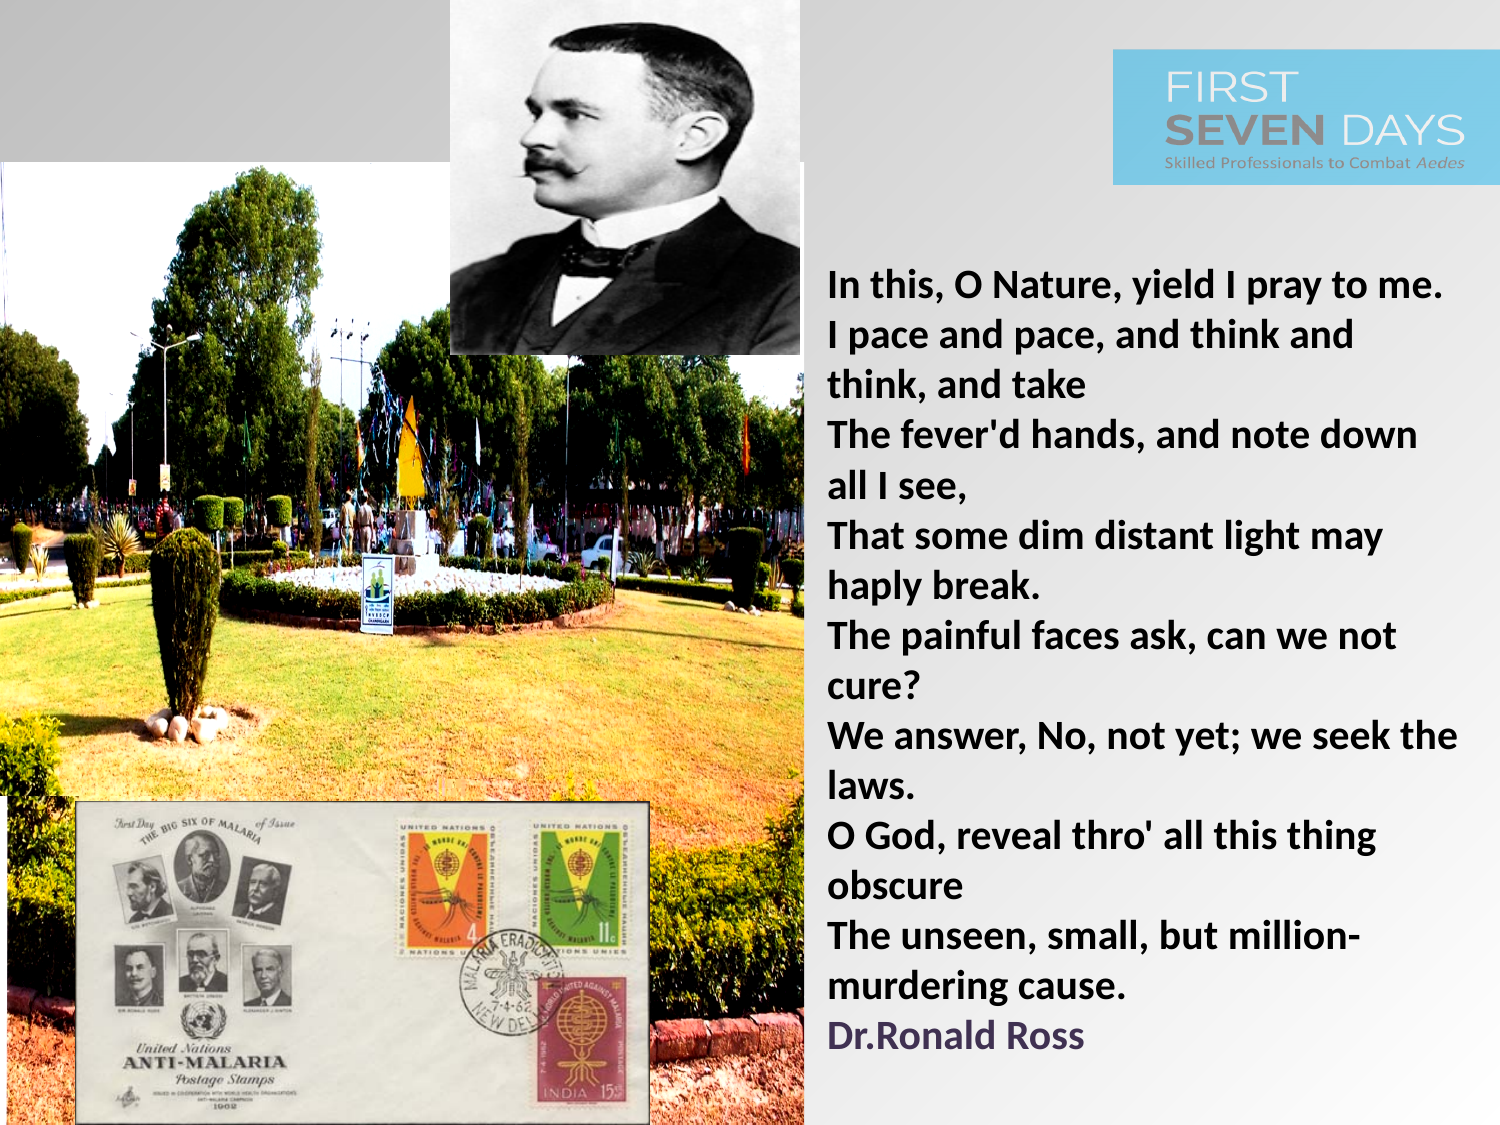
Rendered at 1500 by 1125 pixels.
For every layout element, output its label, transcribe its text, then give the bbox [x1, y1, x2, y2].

picture [0, 0, 805, 1125]
text_box In this, O Nature, yield I pray to me. I pace and pace, and think and think, and take The fever'd hands, and note down all I see, That some dim distant light may haply break. The painful faces ask, can we not cure? We answer, No, not yet; we seek the laws. O God, reveal thro' all this thing obscure The unseen, small, but million-murdering cause. Dr.Ronald Ross [812, 249, 1475, 1065]
